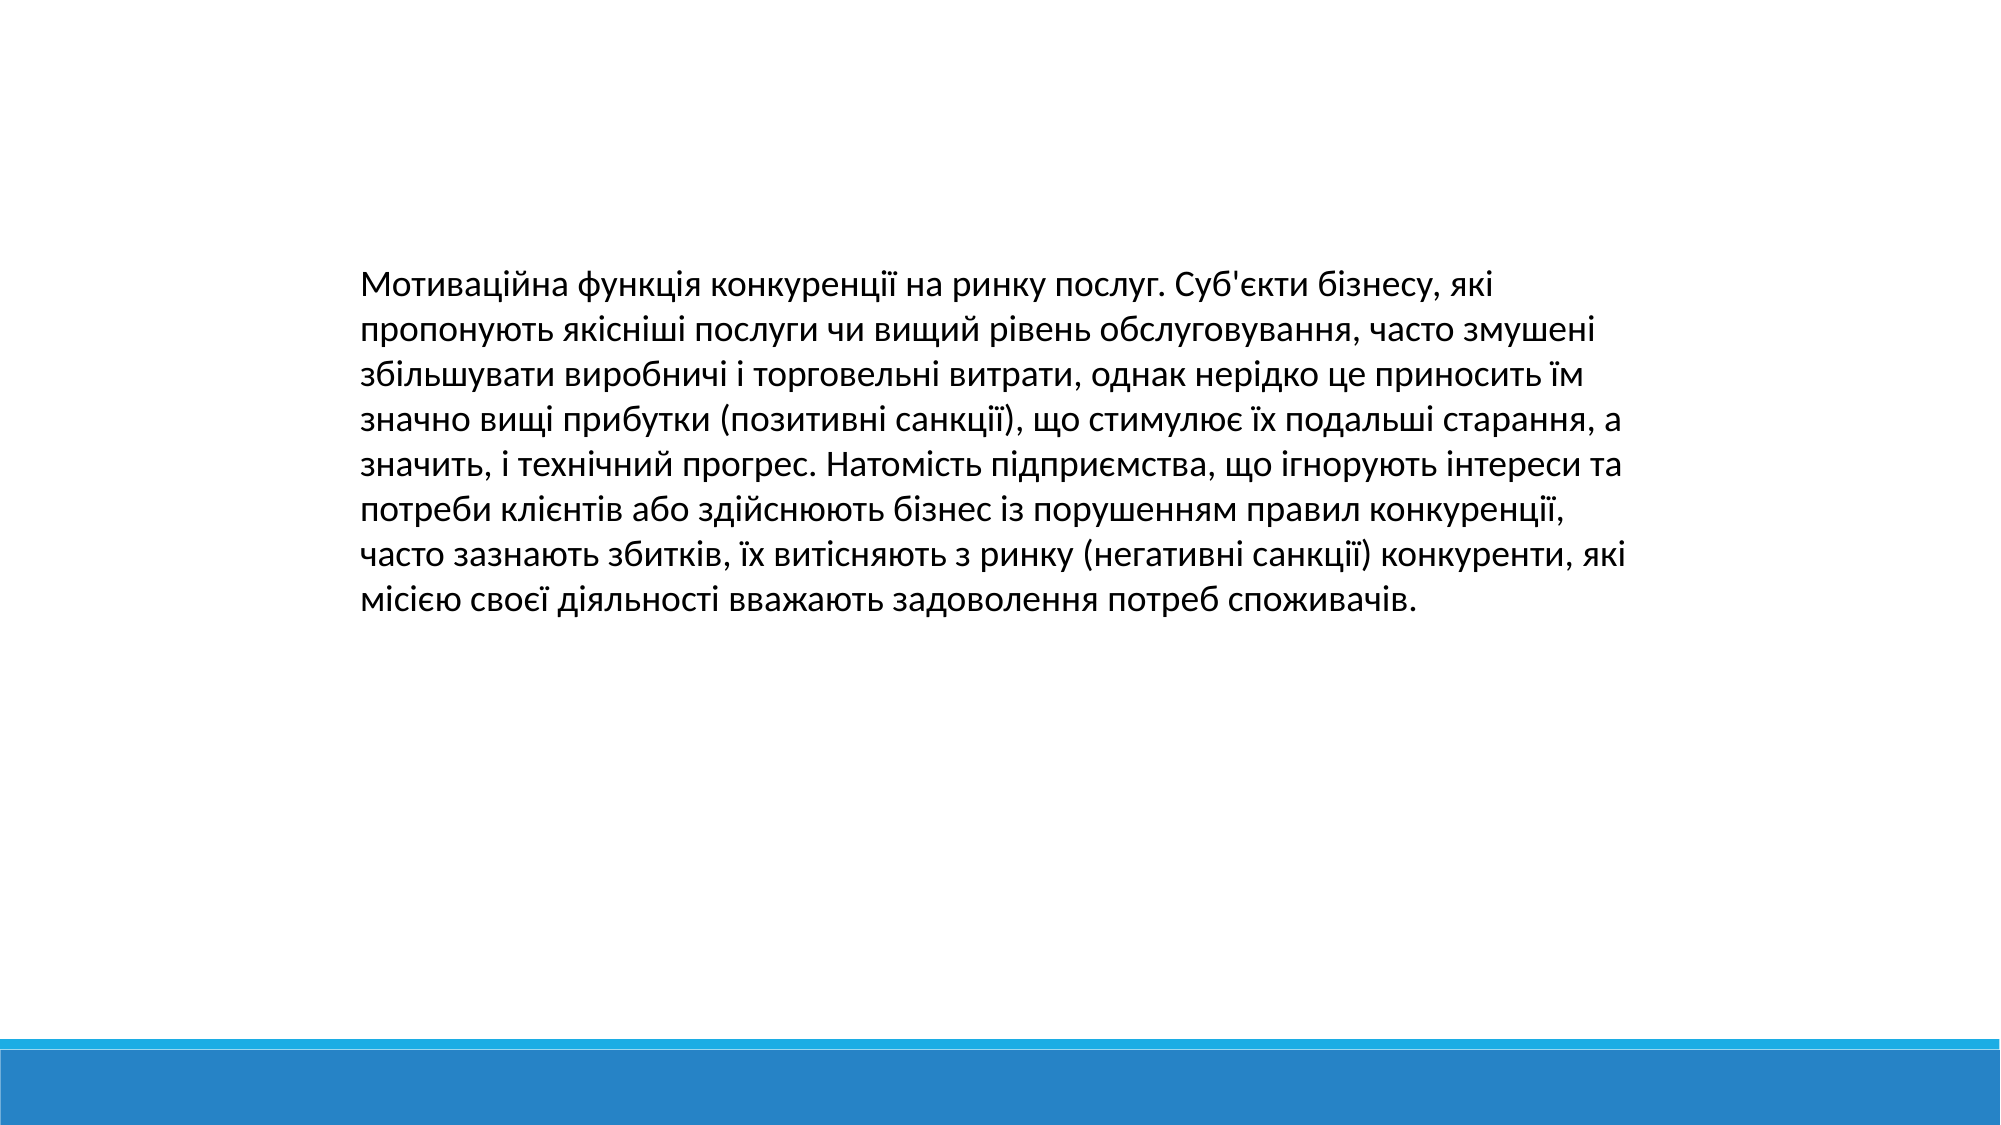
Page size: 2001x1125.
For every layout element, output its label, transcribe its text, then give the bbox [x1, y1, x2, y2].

text_box Мотиваційна функція конкуренції на ринку послуг. Суб'єкти бізнесу, які пропонують якісніші послуги чи вищий рівень обслуговування, часто змушені збільшувати виробничі і торговельні витрати, однак нерідко це приносить їм значно вищі прибутки (позитивні санкції), що стимулює їх подальші старання, а значить, і технічний прогрес. Натомість підприємства, що ігнорують інтереси та потреби клієнтів або здійснюють бізнес із порушенням правил конкуренції, часто зазнають збитків, їх витісняють з ринку (негативні санкції) конкуренти, які місією своєї діяльності вважають задоволення потреб споживачів. [345, 251, 1655, 627]
